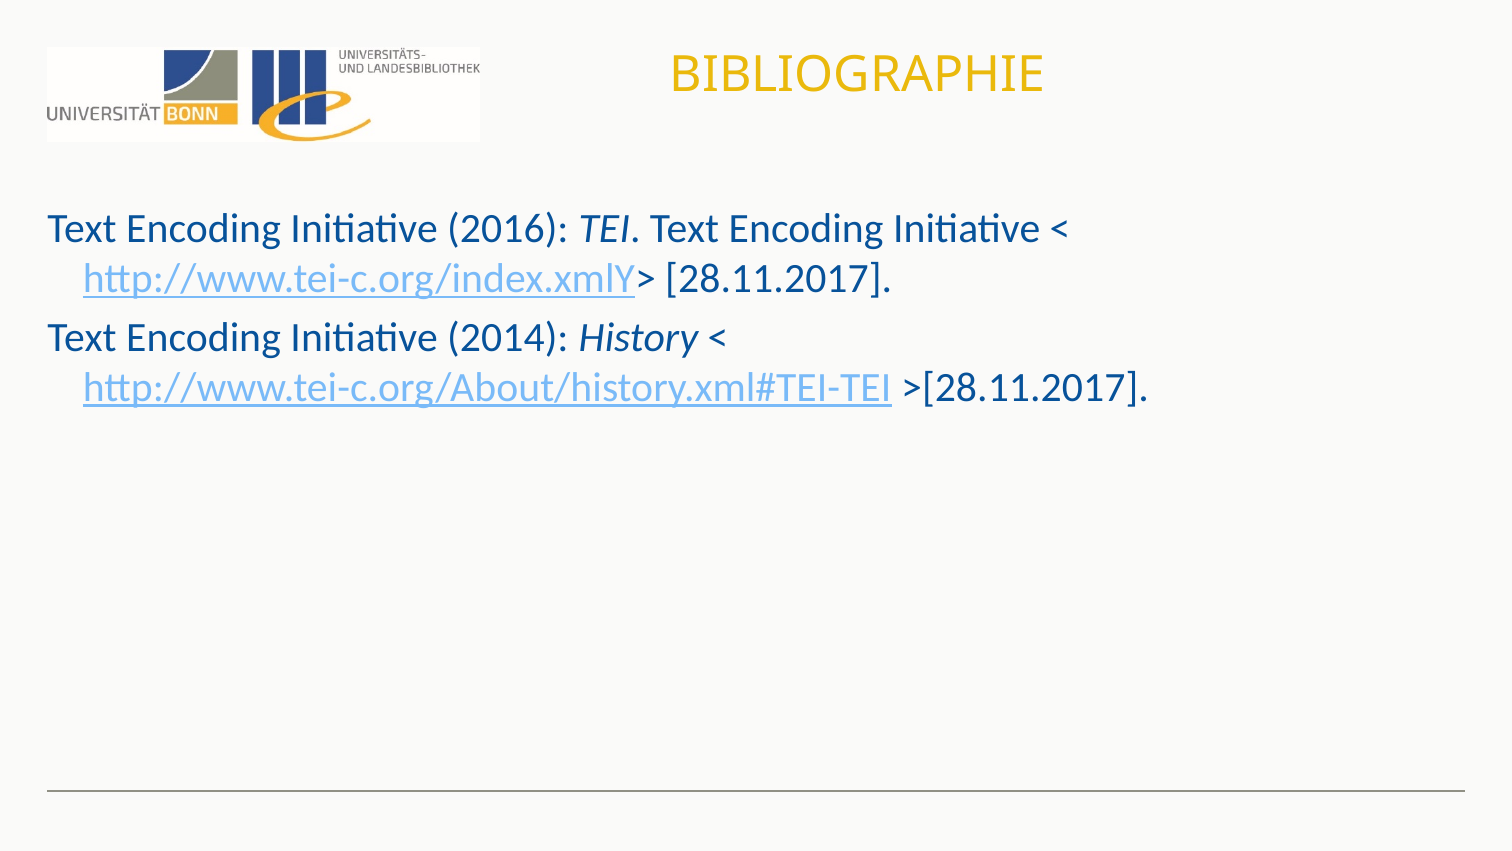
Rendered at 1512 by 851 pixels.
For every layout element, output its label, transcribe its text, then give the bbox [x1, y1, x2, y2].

title Bibliographie [658, 47, 1465, 154]
list Text Encoding Initiative (2016): TEI. Text Encoding Initiative <http://www.tei-c.org/index.xmlY> [28.11.2017]. Text Encoding Initiative (2014): History <http://www.tei-c.org/About/history.xml#TEI-TEI >[28.11.2017]. [47, 200, 1465, 745]
picture [47, 47, 480, 142]
